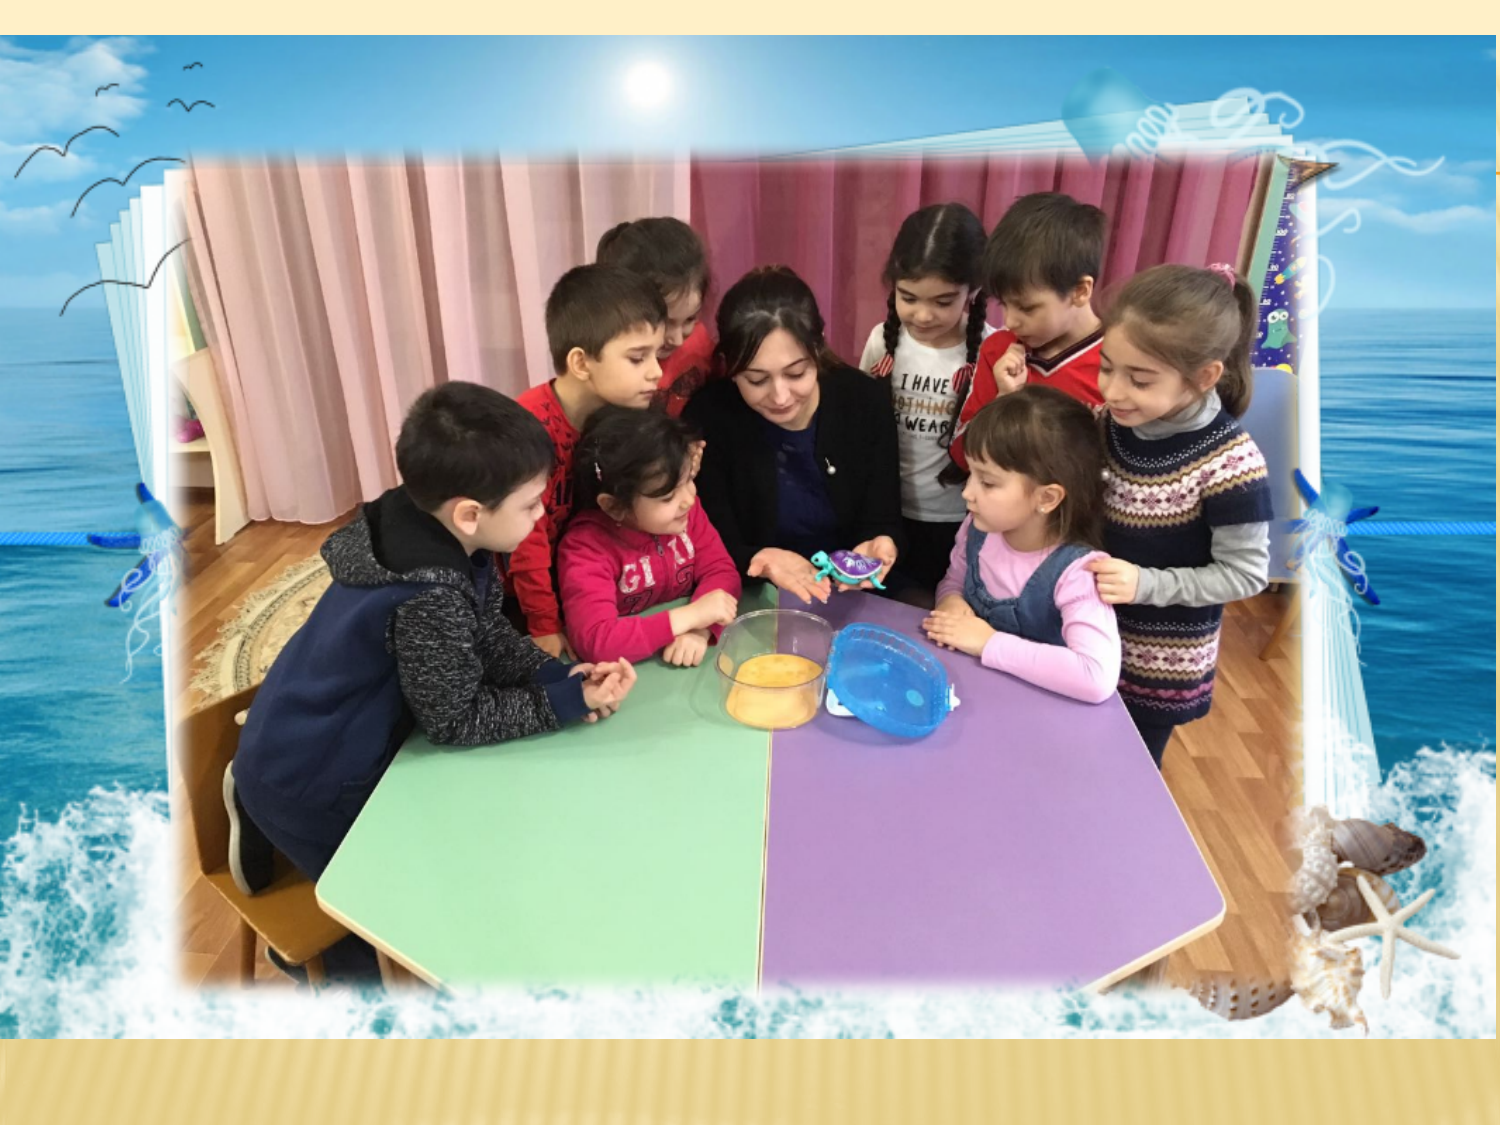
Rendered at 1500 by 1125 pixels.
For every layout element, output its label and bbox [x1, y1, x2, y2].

picture [163, 140, 1314, 1004]
list [0, 34, 1496, 1040]
